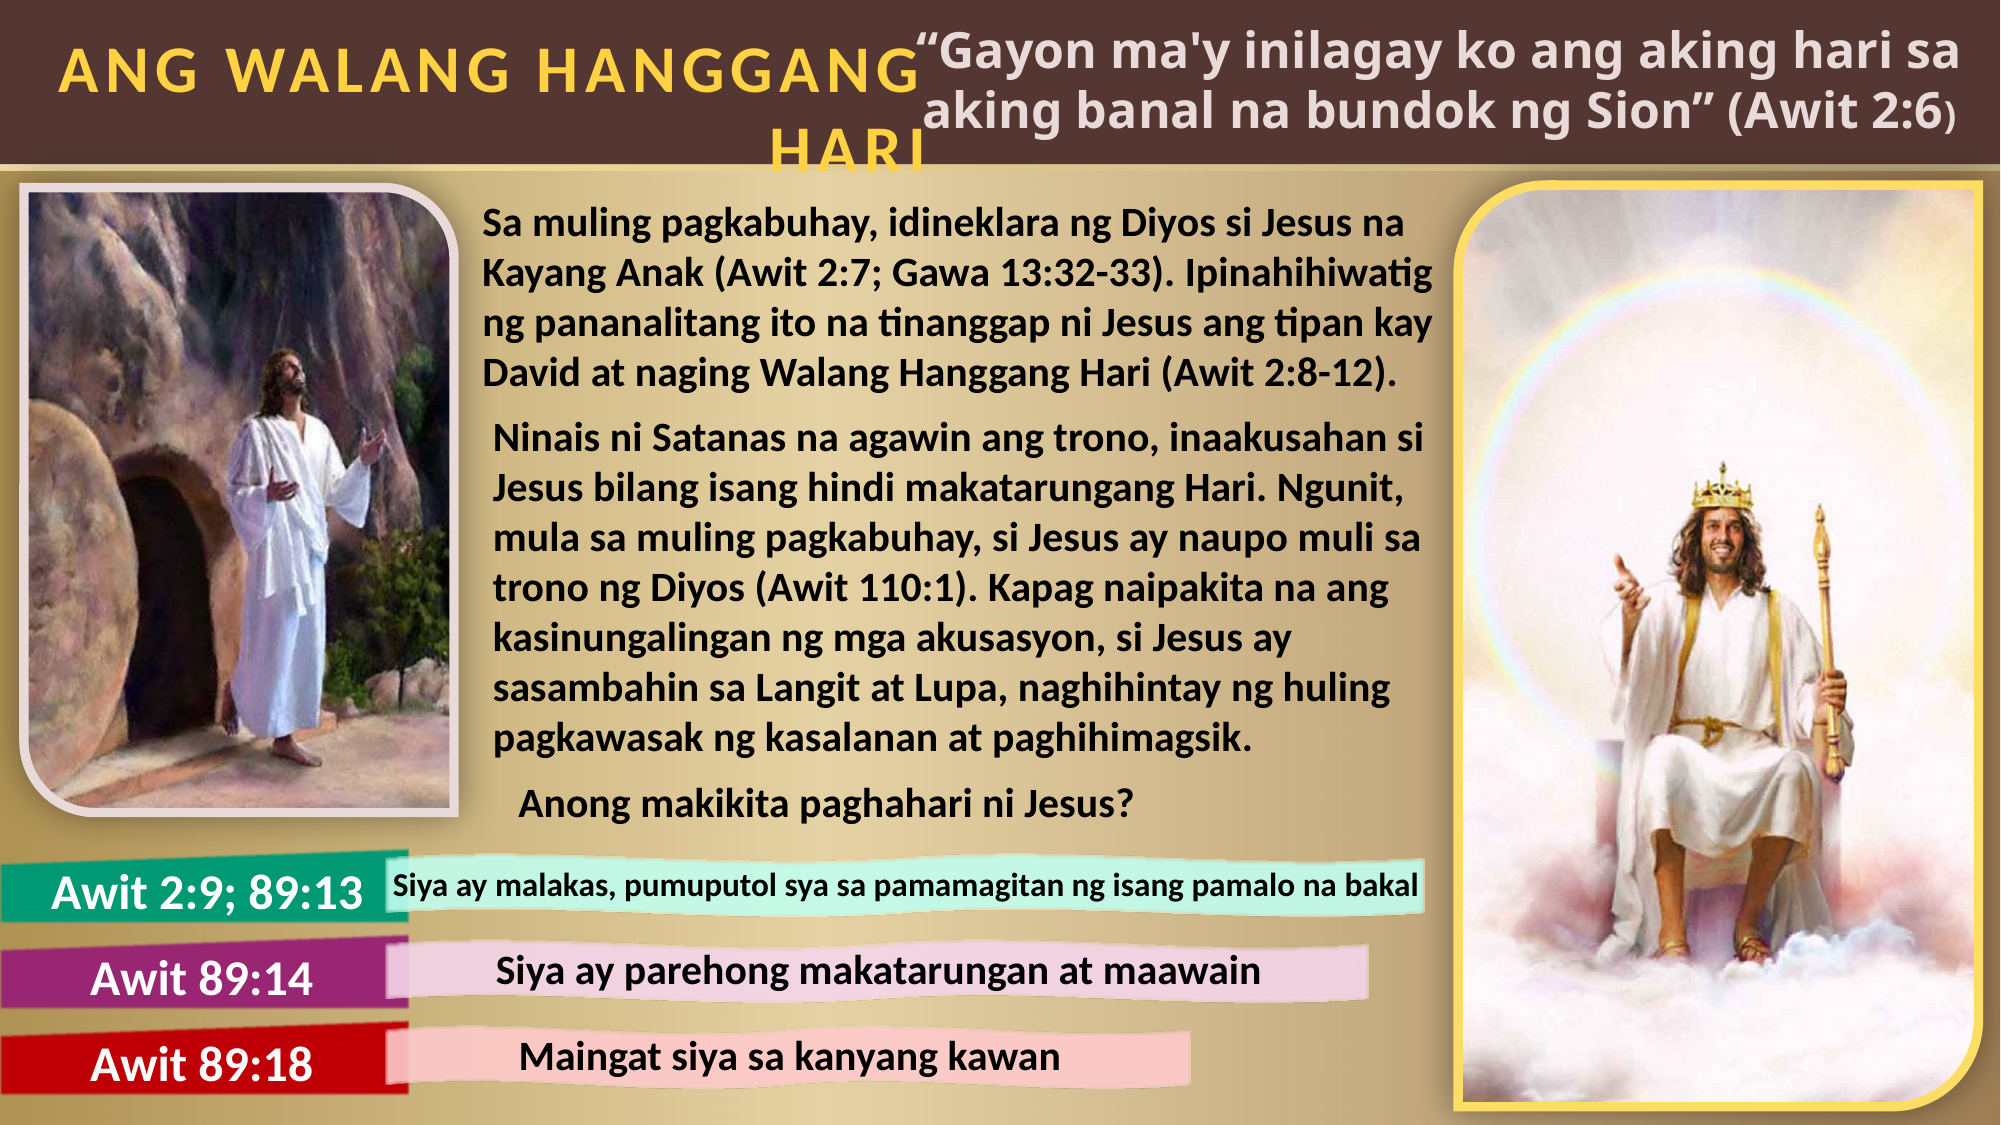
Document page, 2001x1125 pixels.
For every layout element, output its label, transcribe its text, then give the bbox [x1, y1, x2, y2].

text_box ANG WALANG HANGGANG HARI [0, 18, 941, 194]
text_box Sa muling pagkabuhay, idineklara ng Diyos si Jesus na Kayang Anak (Awit 2:7; Gawa 13:32-33). Ipinahihiwatig ng pananalitang ito na tinanggap ni Jesus ang tipan kay David at naging Walang Hanggang Hari (Awit 2:8-12). [467, 187, 1458, 402]
text_box [0, 0, 2000, 165]
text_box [4, 841, 1423, 1104]
picture [0, 0, 2001, 1125]
text_box Ninais ni Satanas na agawin ang trono, inaakusahan si Jesus bilang isang hindi makatarungang Hari. Ngunit, mula sa muling pagkabuhay, si Jesus ay naupo muli sa trono ng Diyos (Awit 110:1). Kapag naipakita na ang kasinungalingan ng mga akusasyon, si Jesus ay sasambahin sa Langit at Lupa, naghihintay ng huling pagkawasak ng kasalanan at paghihimagsik. [478, 402, 1445, 768]
text_box “Gayon ma'y inilagay ko ang aking hari sa aking banal na bundok ng Sion” (Awit 2:6) [899, 10, 1979, 146]
text_box Anong makikita paghahari ni Jesus? [503, 768, 1414, 834]
